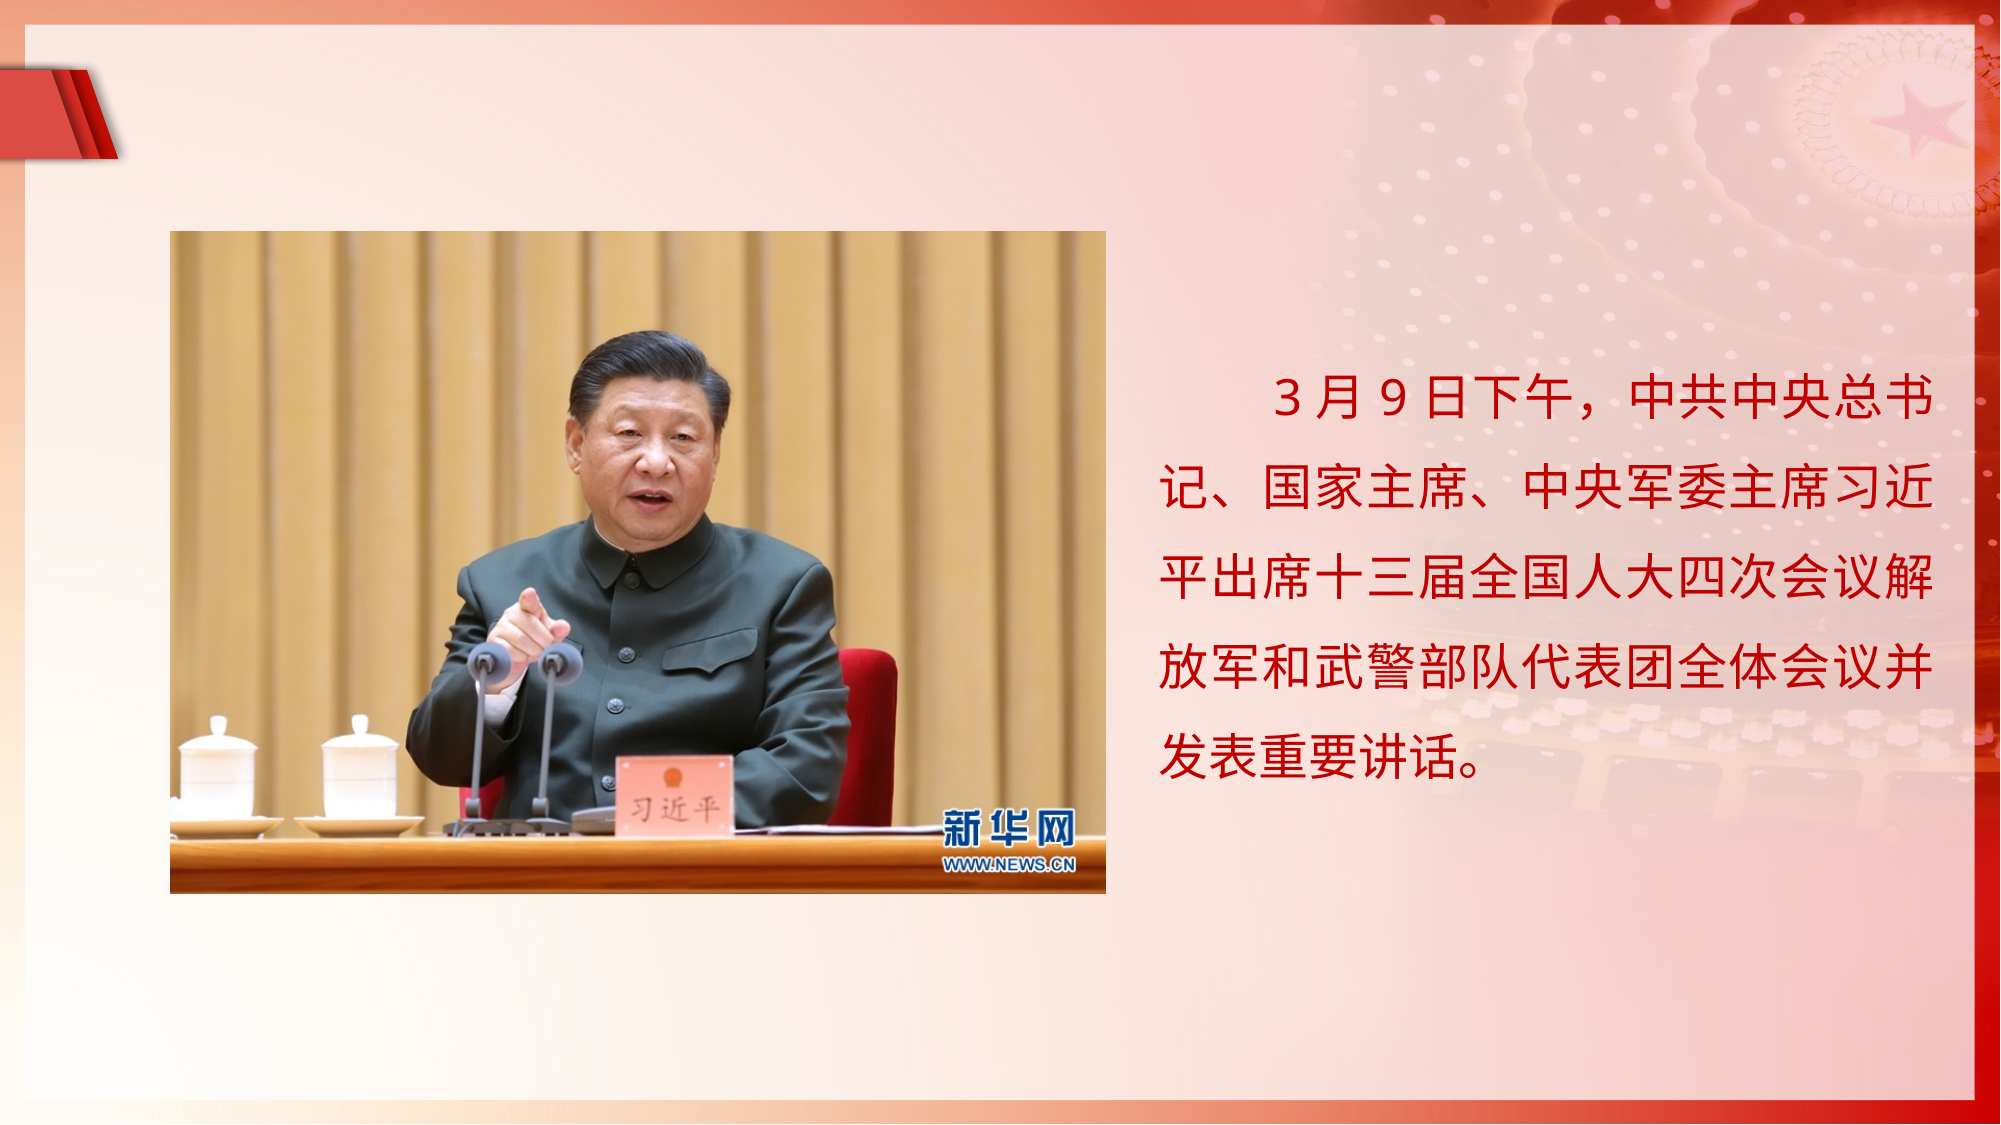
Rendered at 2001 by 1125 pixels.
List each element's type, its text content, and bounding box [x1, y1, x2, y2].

picture [0, 0, 2001, 1125]
picture [170, 231, 1106, 894]
text_box 3月9日下午，中共中央总书记、国家主席、中央军委主席习近平出席十三届全国人大四次会议解放军和武警部队代表团全体会议并发表重要讲话。 [1144, 327, 1950, 793]
